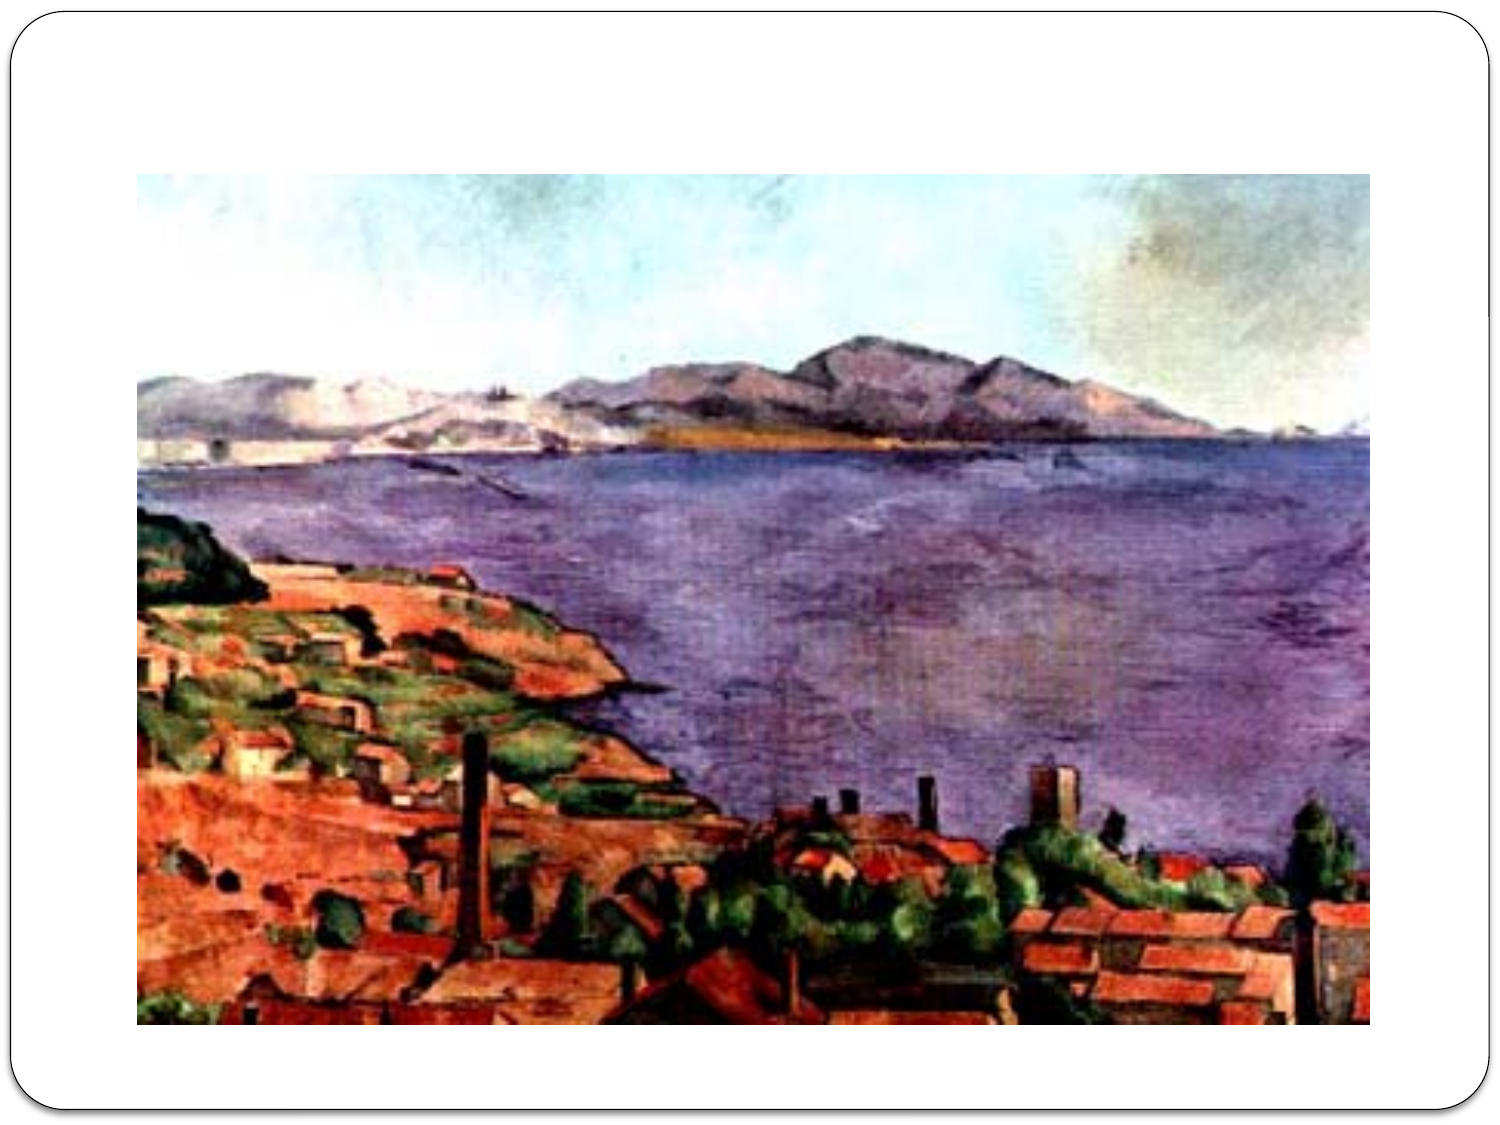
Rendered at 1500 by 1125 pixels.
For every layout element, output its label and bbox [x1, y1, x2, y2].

list [137, 174, 1370, 1026]
